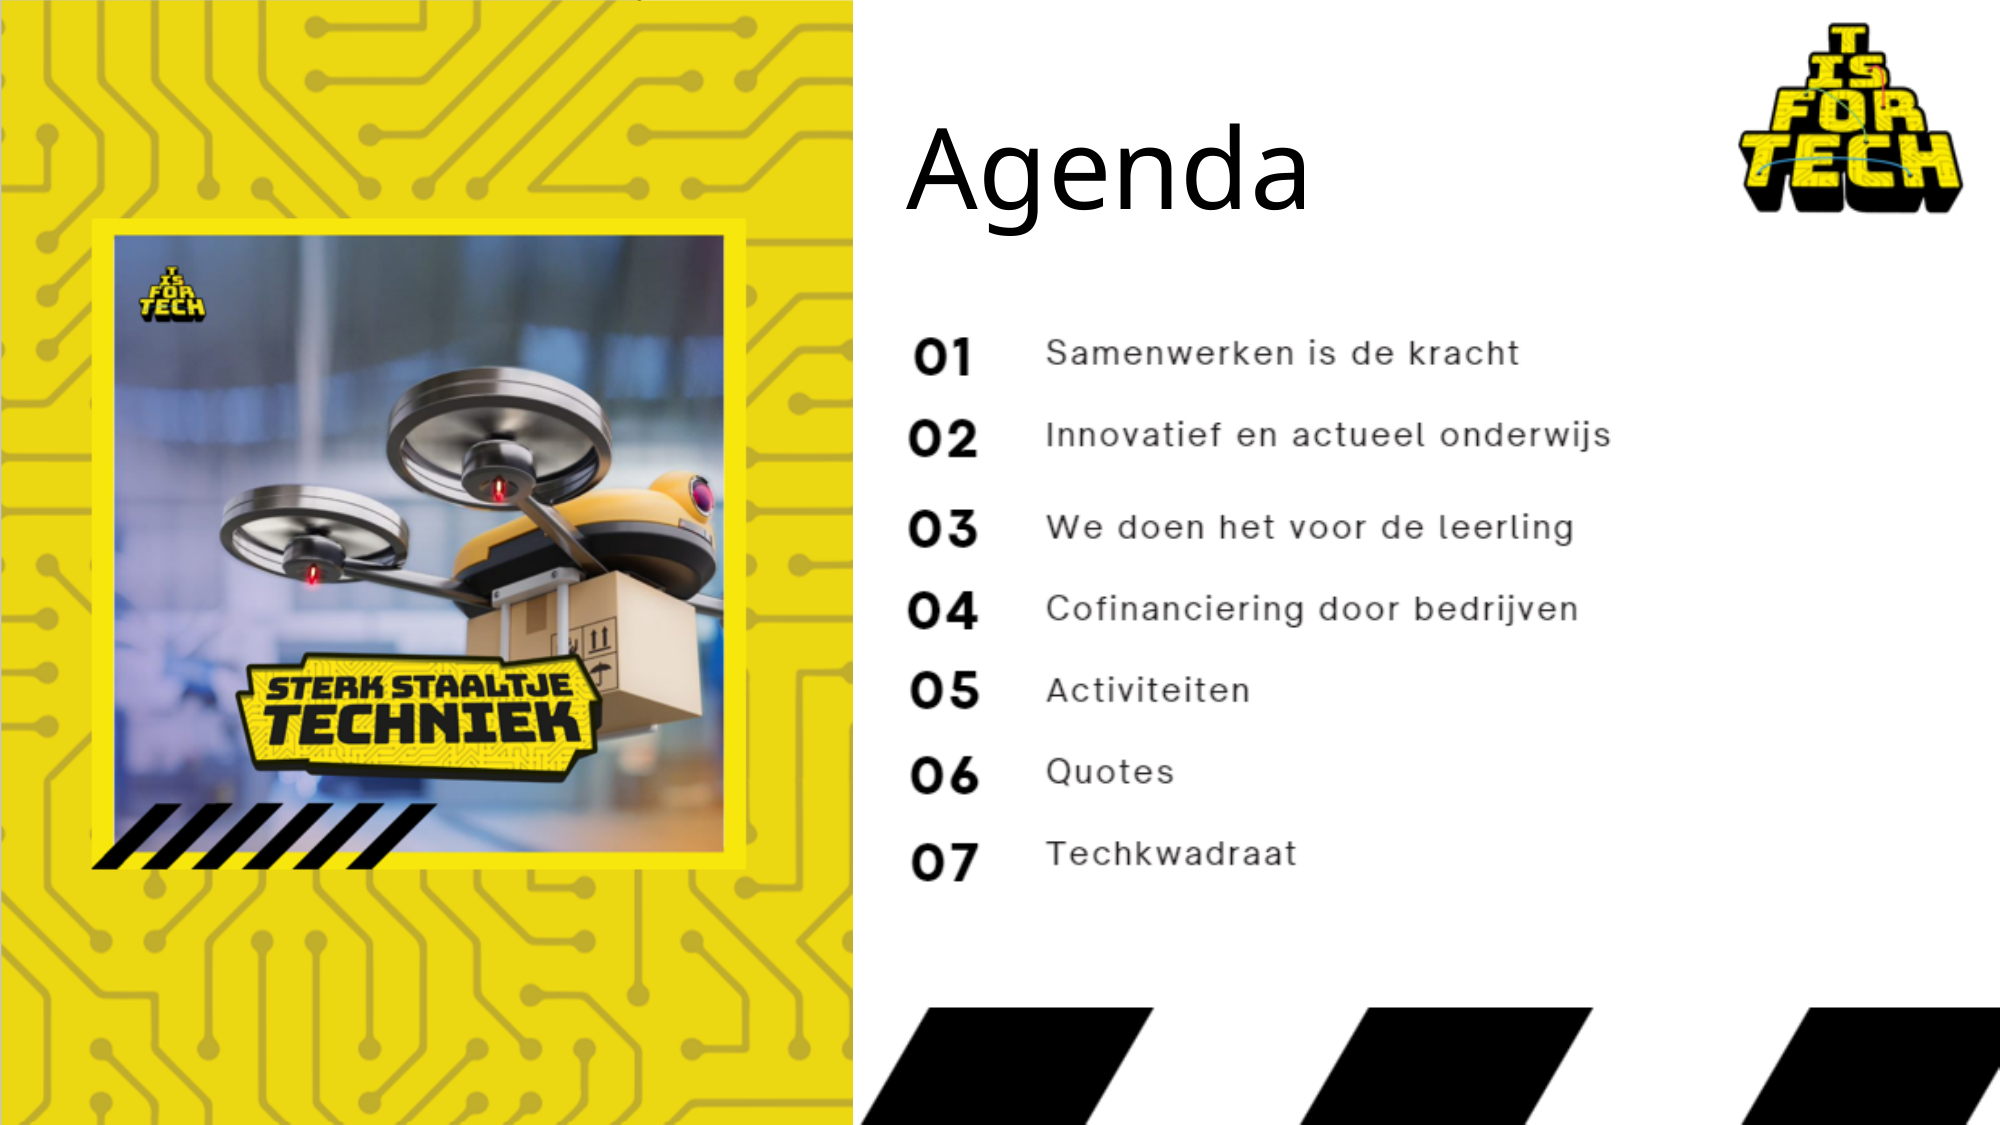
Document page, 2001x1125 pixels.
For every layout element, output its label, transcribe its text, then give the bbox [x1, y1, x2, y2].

picture [0, 0, 2000, 1125]
title Agenda [891, 67, 1827, 242]
